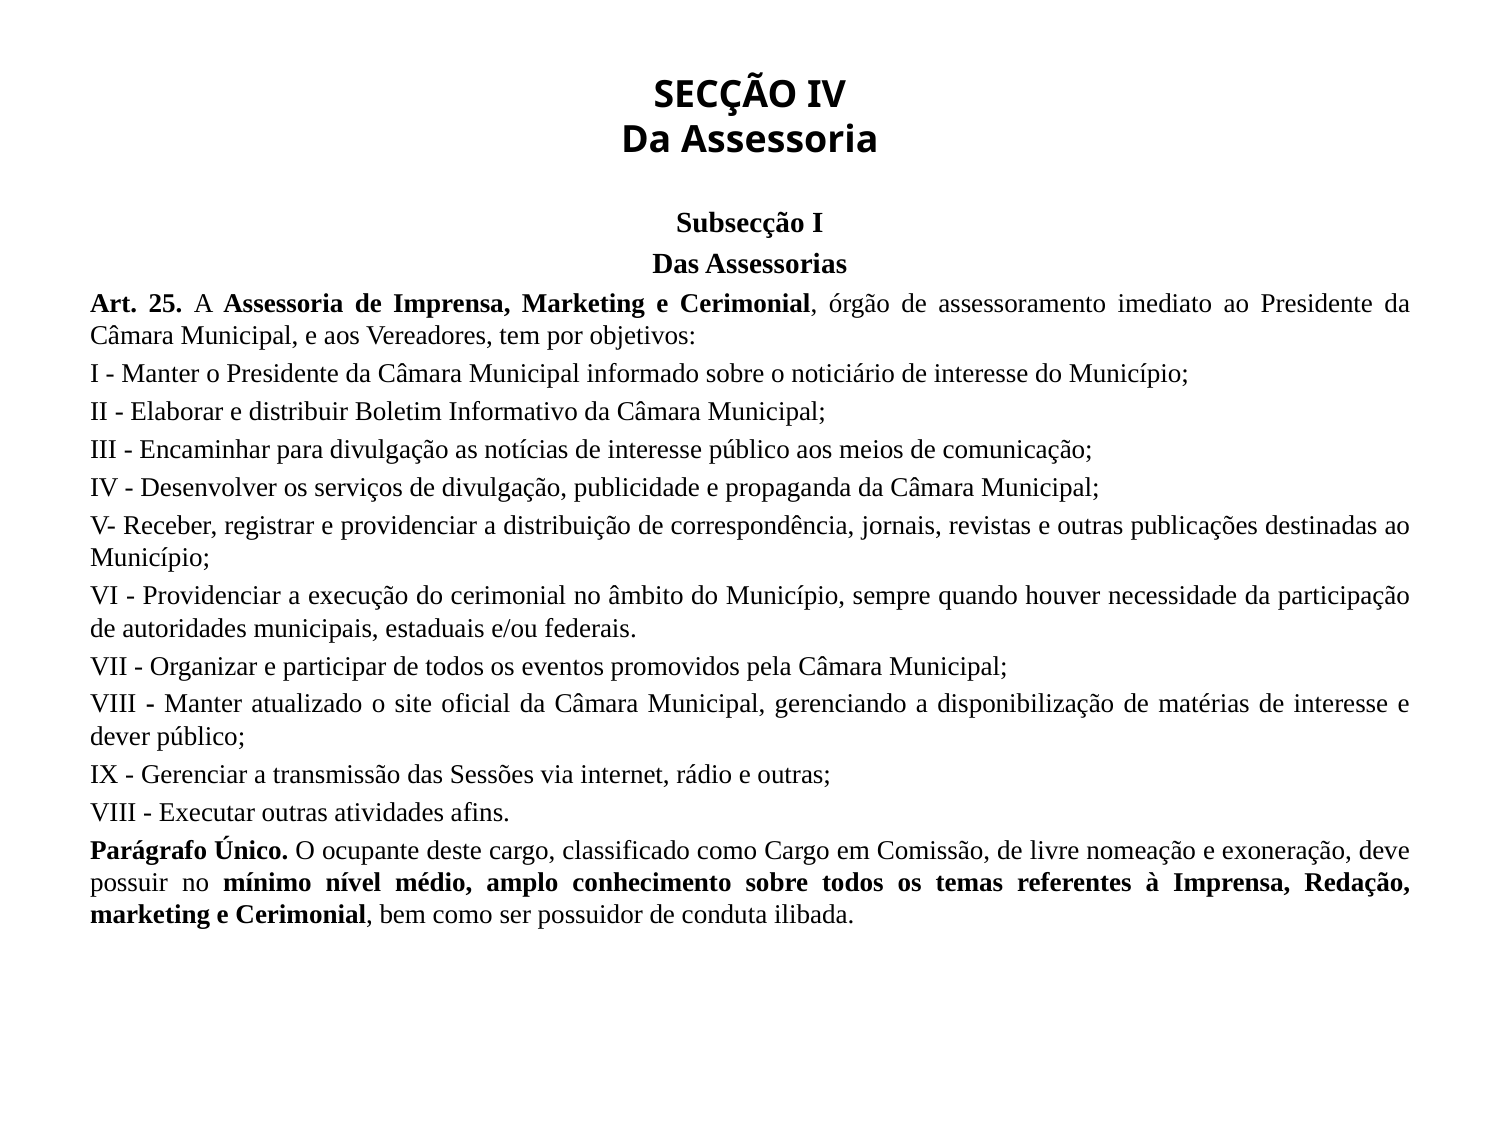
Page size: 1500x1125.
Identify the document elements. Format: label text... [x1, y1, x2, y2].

list Subsecção I Das Assessorias Art. 25. A Assessoria de Imprensa, Marketing e Cerimonial, órgão de assessoramento imediato ao Presidente da Câmara Municipal, e aos Vereadores, tem por objetivos: I - Manter o Presidente da Câmara Municipal informado sobre o noticiário de interesse do Município; II - Elaborar e distribuir Boletim Informativo da Câmara Municipal; III - Encaminhar para divulgação as notícias de interesse público aos meios de comunicação; IV - Desenvolver os serviços de divulgação, publicidade e propaganda da Câmara Municipal; V- Receber, registrar e providenciar a distribuição de correspondência, jornais, revistas e outras publicações destinadas ao Município; VI - Providenciar a execução do cerimonial no âmbito do Município, sempre quando houver necessidade da participação de autoridades municipais, estaduais e/ou federais. VII - Organizar e participar de todos os eventos promovidos pela Câmara Municipal; VIII - Manter atualizado o site oficial da Câmara Municipal, gerenciando a disponibilização de matérias de interesse e dever público; IX - Gerenciar a transmissão das Sessões via internet, rádio e outras; VIII - Executar outras atividades afins. Parágrafo Único. O ocupante deste cargo, classificado como Cargo em Comissão, de livre nomeação e exoneração, deve possuir no mínimo nível médio, amplo conhecimento sobre todos os temas referentes à Imprensa, Redação, marketing e Cerimonial, bem como ser possuidor de conduta ilibada. [75, 196, 1425, 1038]
title SECÇÃO IV Da Assessoria [75, 45, 1425, 185]
